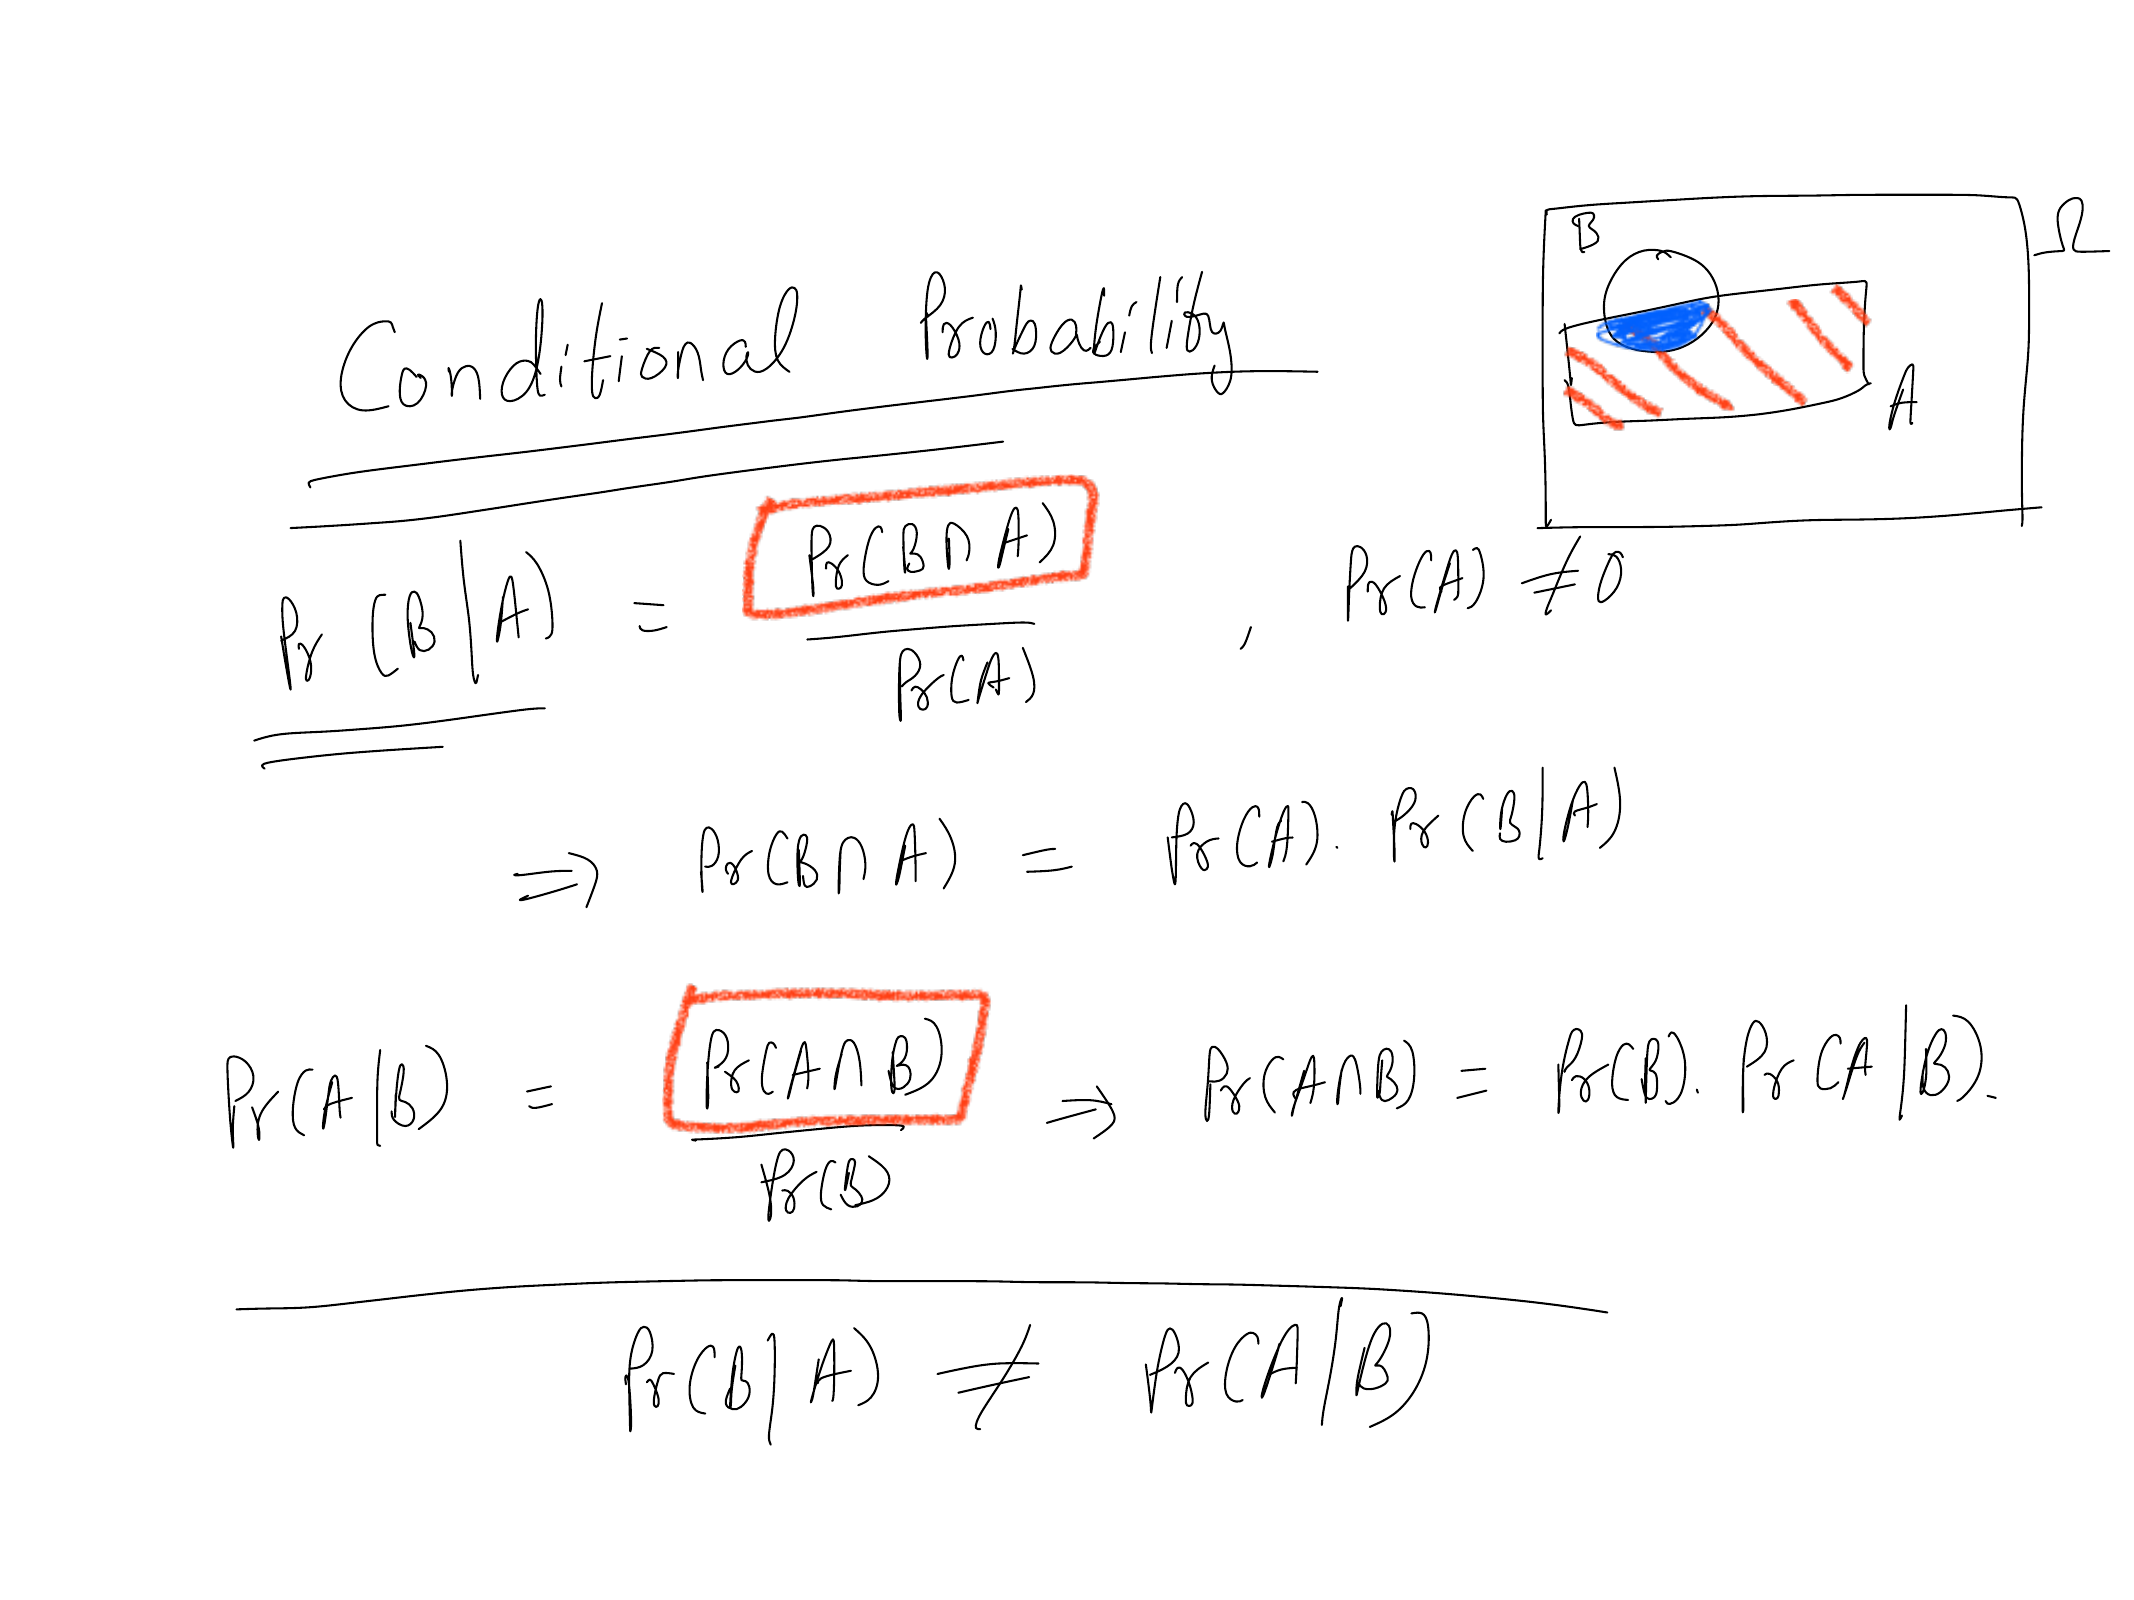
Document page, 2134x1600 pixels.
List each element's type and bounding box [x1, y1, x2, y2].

text_box [227, 194, 2110, 1445]
